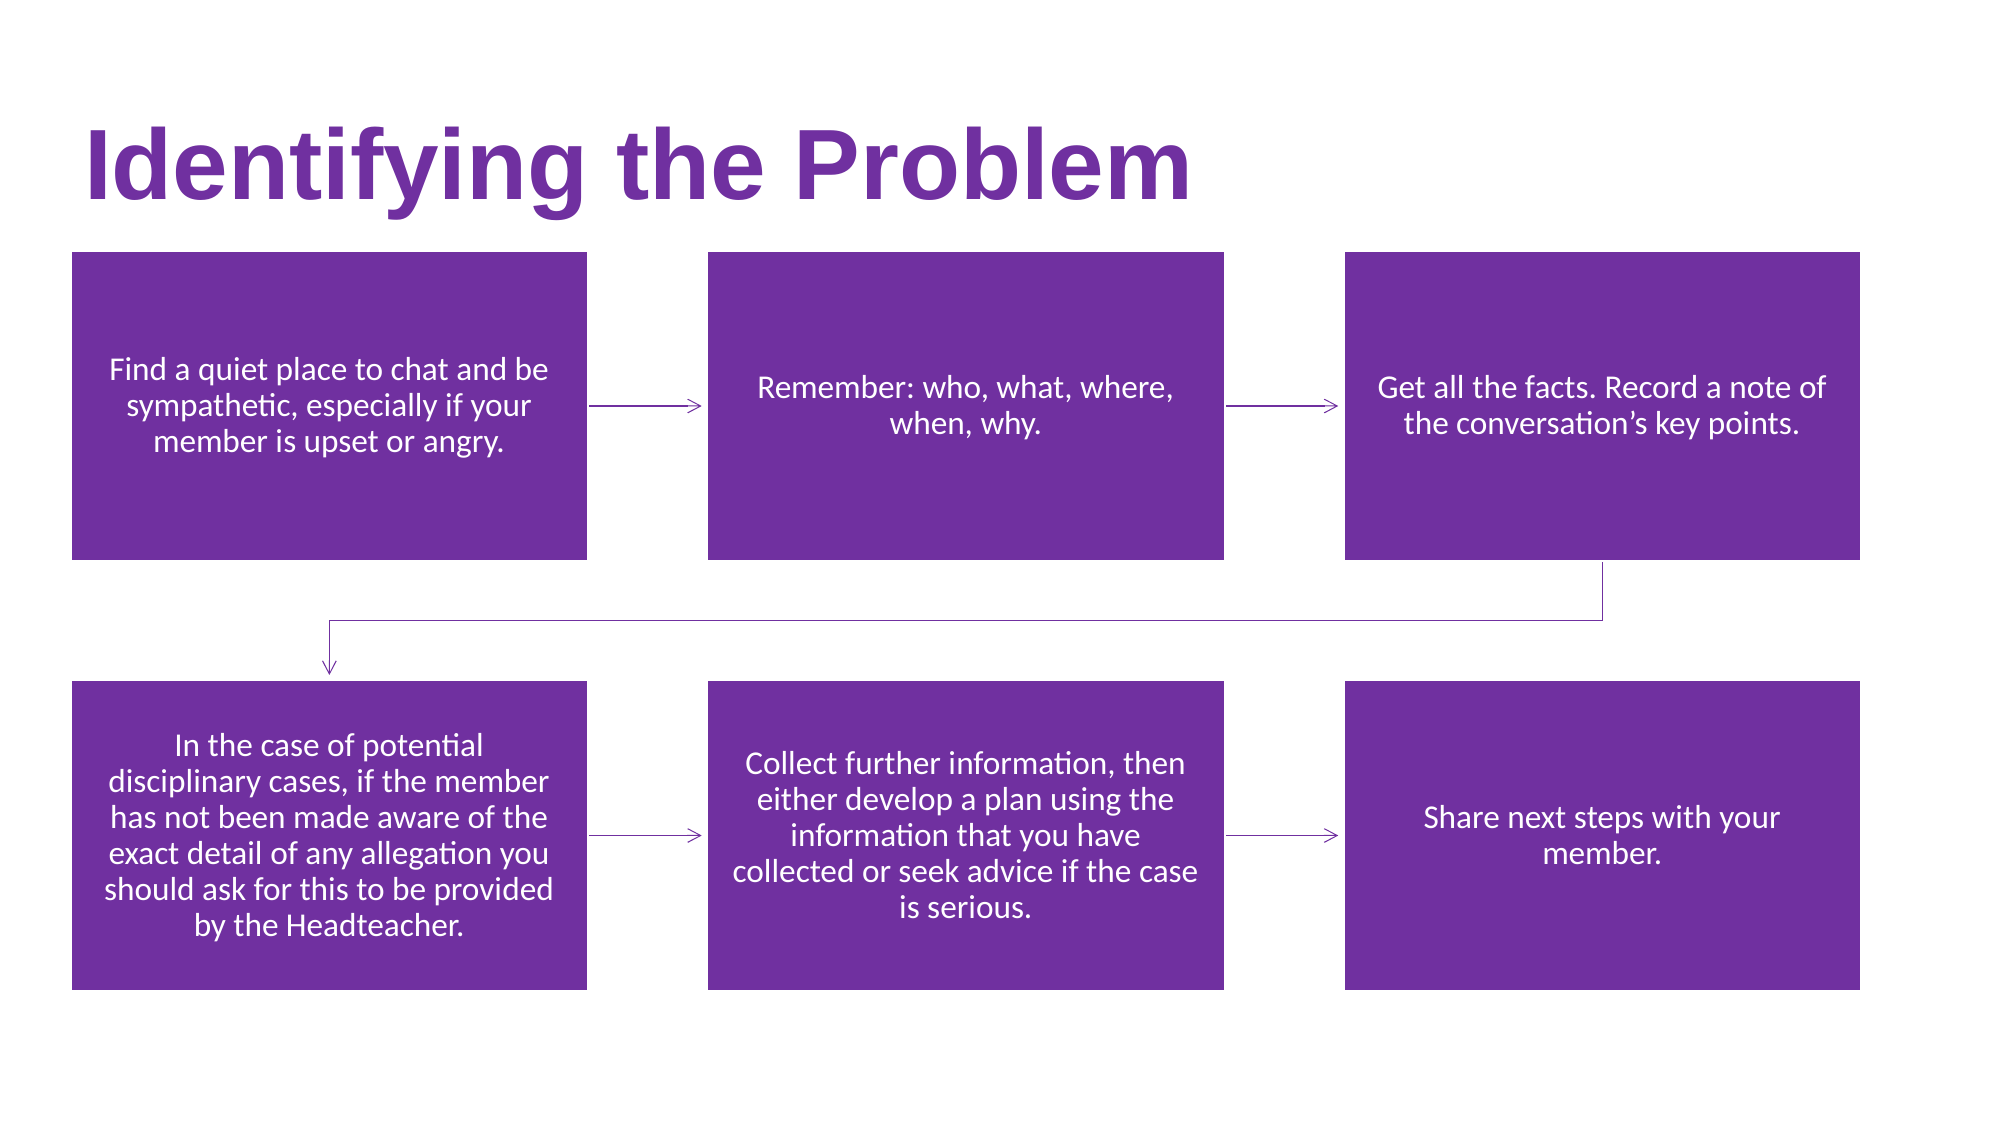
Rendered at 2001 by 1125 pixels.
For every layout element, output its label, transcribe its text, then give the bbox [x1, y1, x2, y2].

title Identifying the Problem [69, 81, 1863, 228]
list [69, 228, 1863, 1014]
